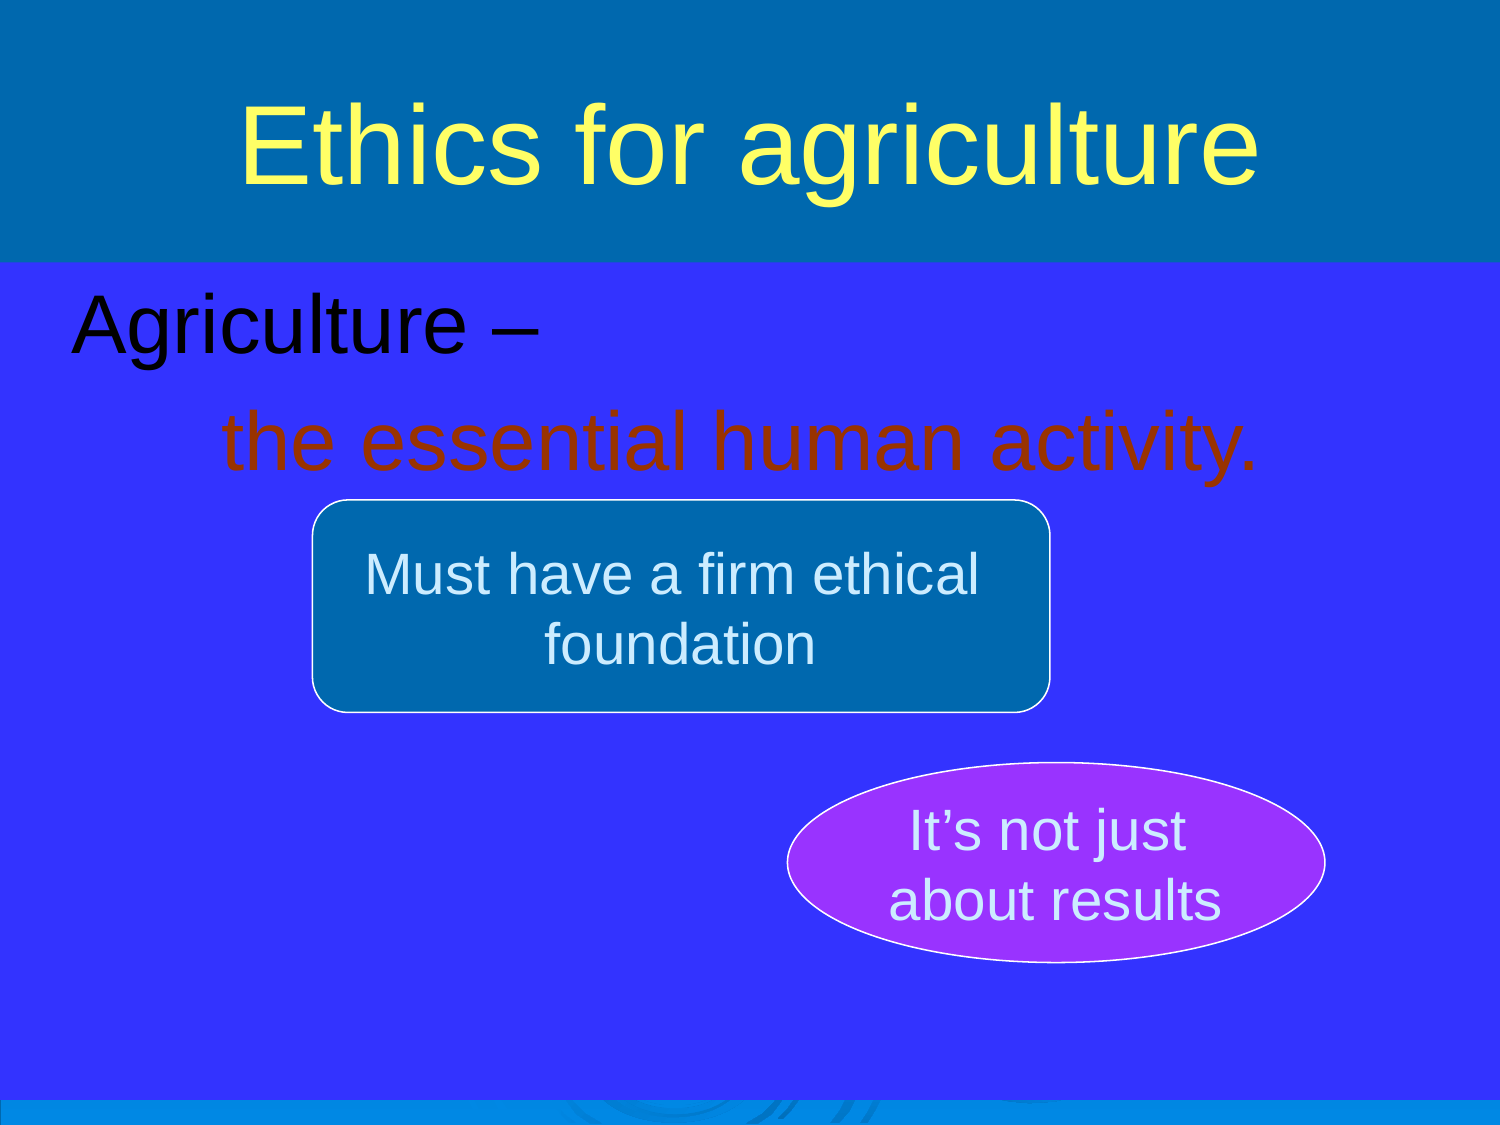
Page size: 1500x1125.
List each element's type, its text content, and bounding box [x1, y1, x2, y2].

list Agriculture – the essential human activity. [0, 262, 1500, 1100]
title Ethics for agriculture [75, 45, 1425, 233]
text_box Must have a firm ethical foundation [312, 499, 1050, 713]
text_box It’s not just about results [787, 762, 1325, 963]
